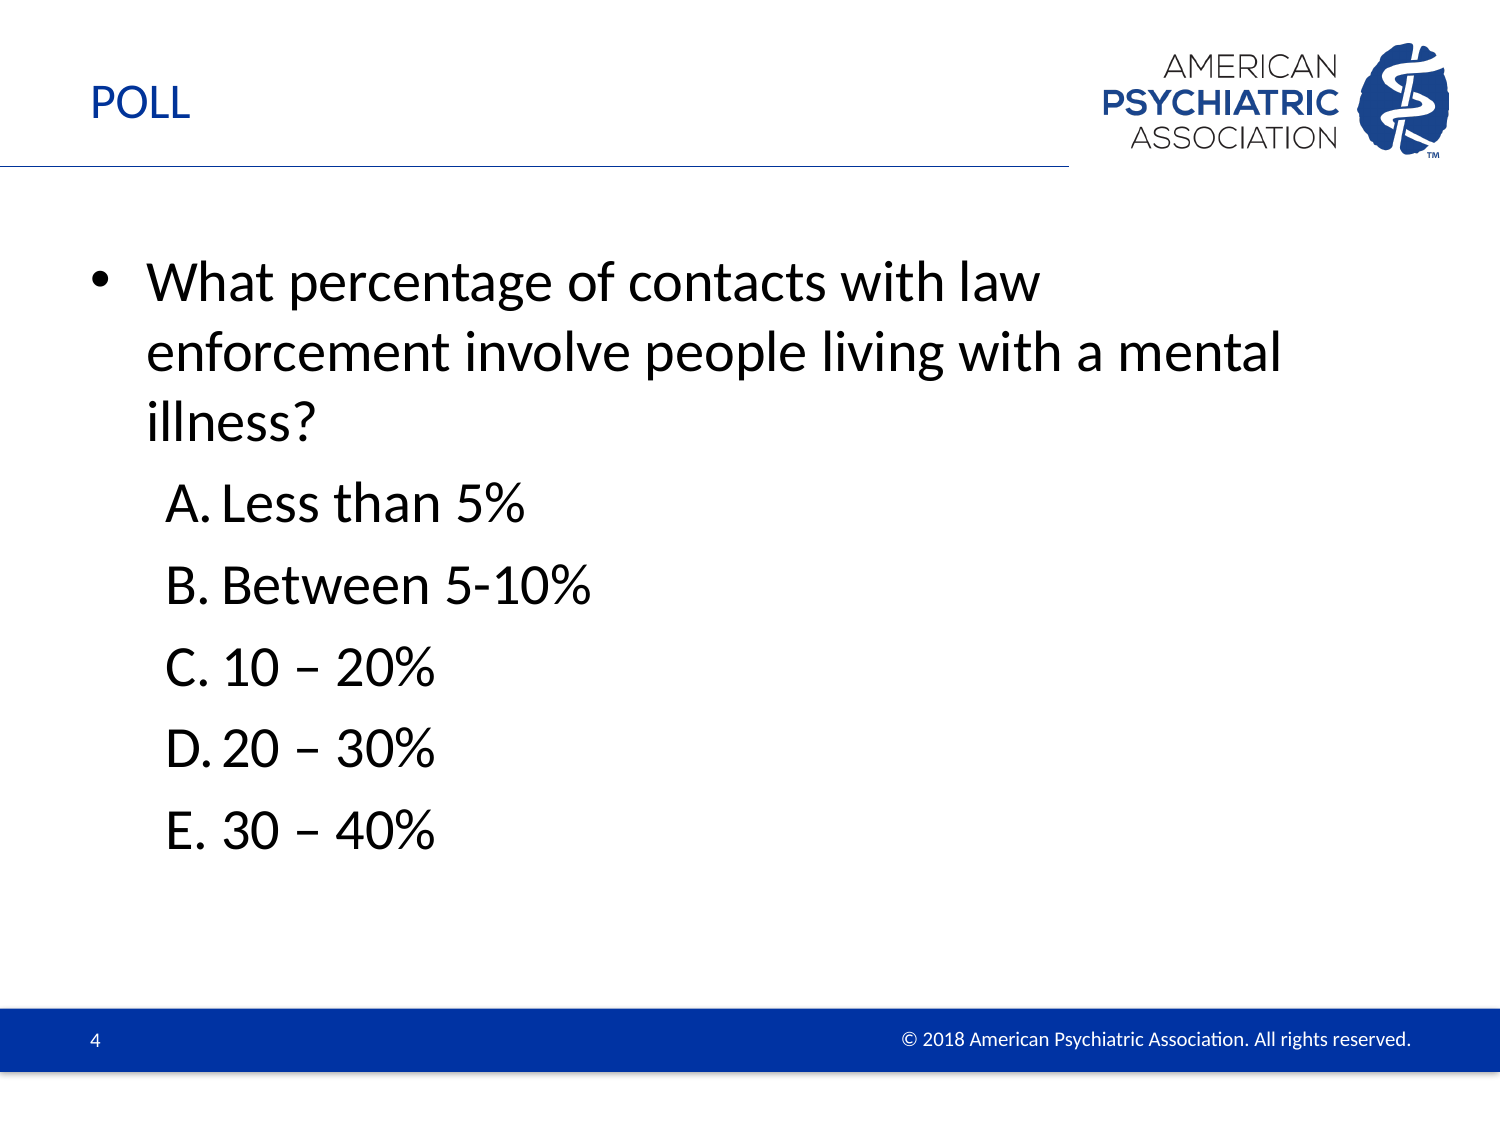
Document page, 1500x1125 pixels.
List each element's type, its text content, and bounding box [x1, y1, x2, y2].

list What percentage of contacts with law enforcement involve people living with a mental illness? Less than 5% Between 5-10% 10 – 20% 20 – 30% 30 – 40% [75, 235, 1357, 986]
title Poll [75, 50, 1070, 147]
